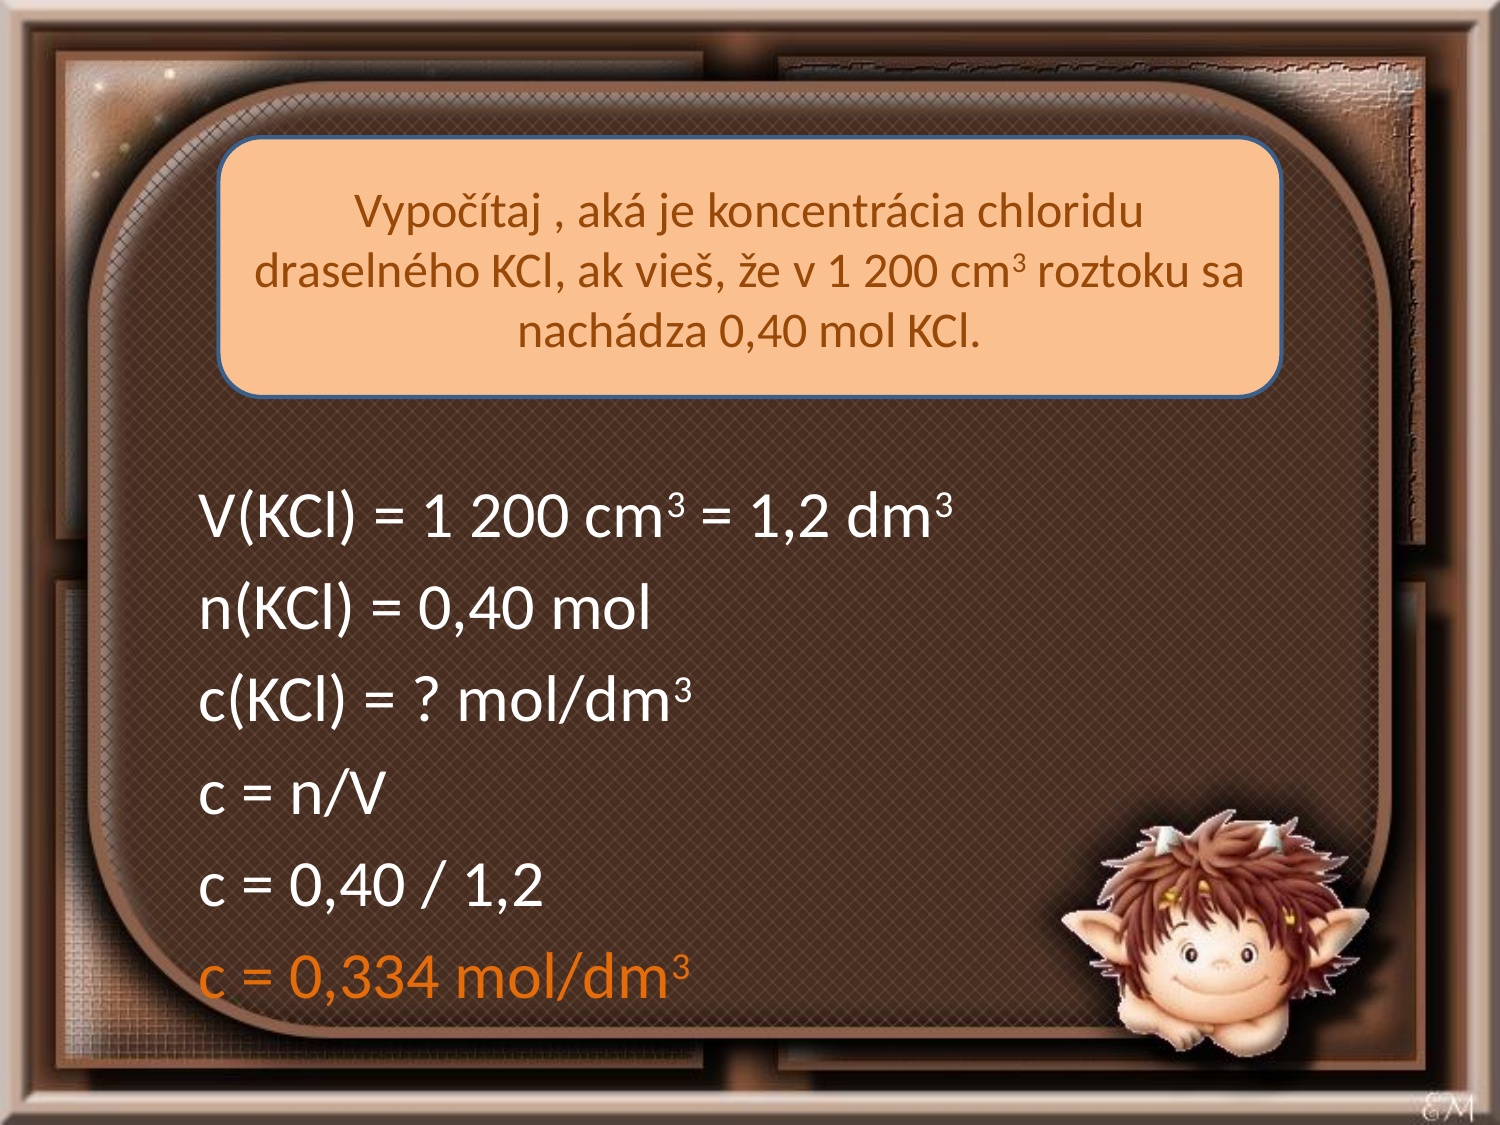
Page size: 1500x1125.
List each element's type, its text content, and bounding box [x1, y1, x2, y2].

list V(KCl) = 1 200 cm3 = 1,2 dm3 n(KCl) = 0,40 mol c(KCl) = ? mol/dm3 c = n/V c = 0,40 / 1,2 c = 0,334 mol/dm3 [123, 278, 1474, 1022]
text_box Vypočítaj , aká je koncentrácia chloridu draselného KCl, ak vieš, že v 1 200 cm3 roztoku sa nachádza 0,40 mol KCl. [216, 135, 1284, 400]
picture [0, 0, 1500, 1125]
